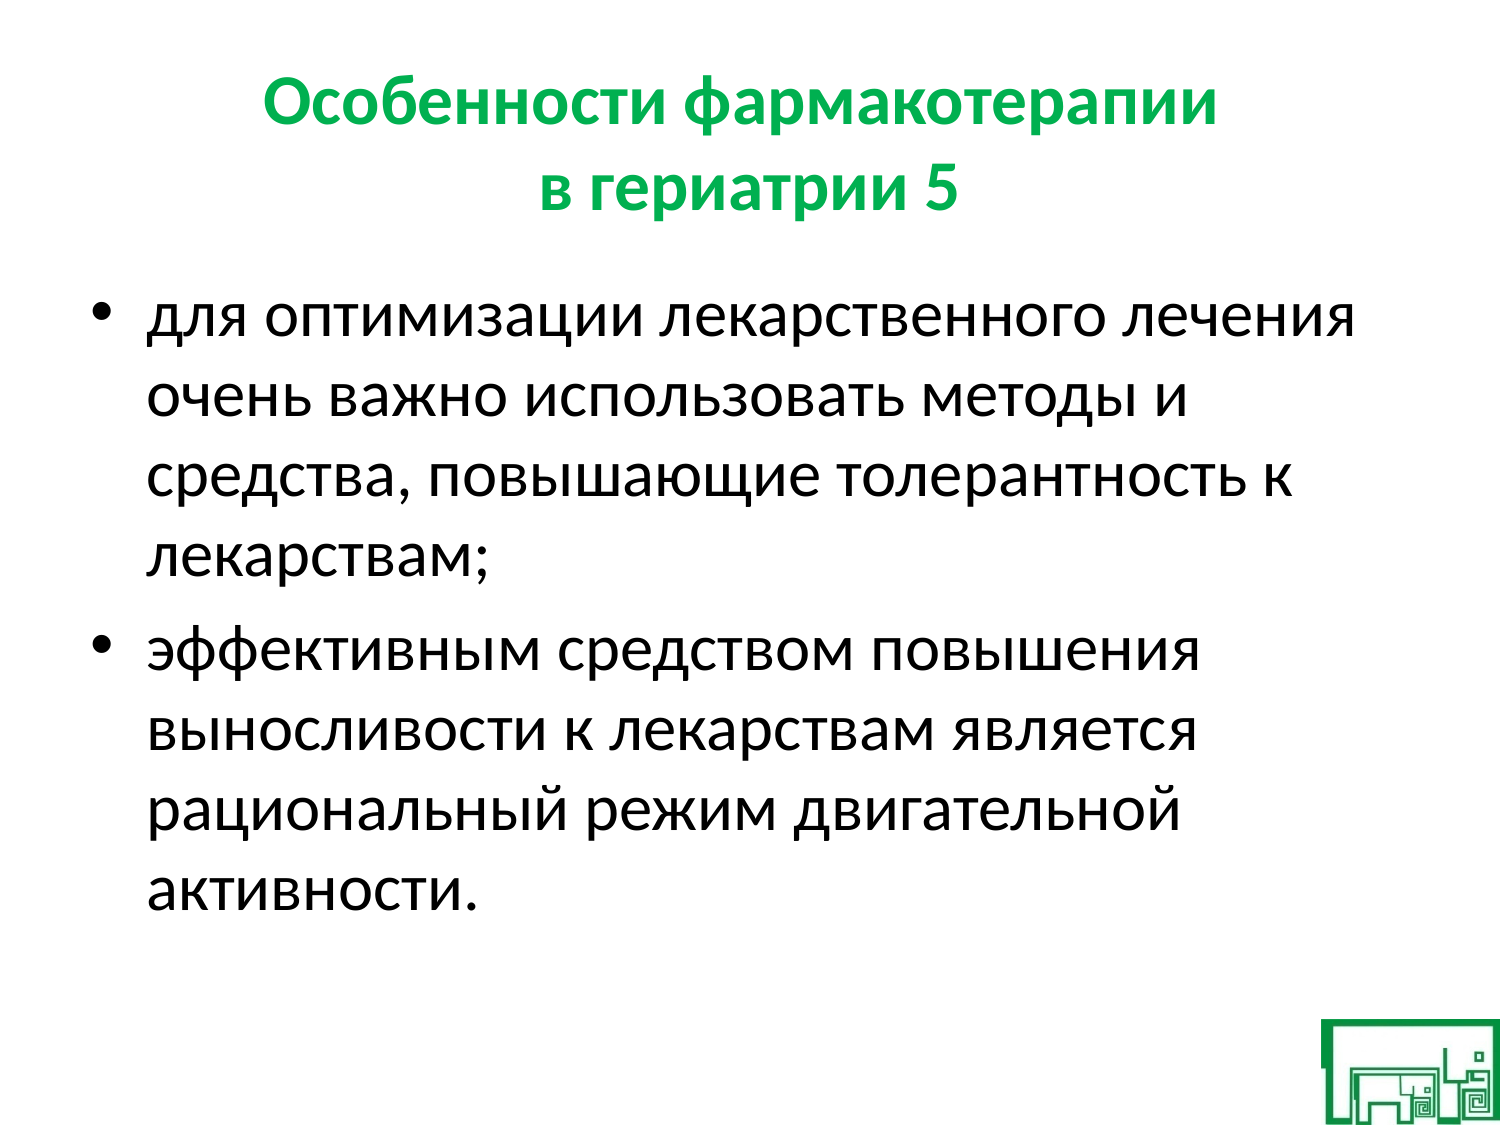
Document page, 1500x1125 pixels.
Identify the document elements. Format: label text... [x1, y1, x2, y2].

picture [1321, 1019, 1500, 1125]
title Особенности фармакотерапии в гериатрии 5 [75, 45, 1425, 233]
list для оптимизации лекарственного лечения очень важно использовать методы и средства, повышающие толерантность к лекарствам; эффективным средством повышения выносливости к лекарствам является рациональный режим двигательной активности. [75, 262, 1425, 1005]
